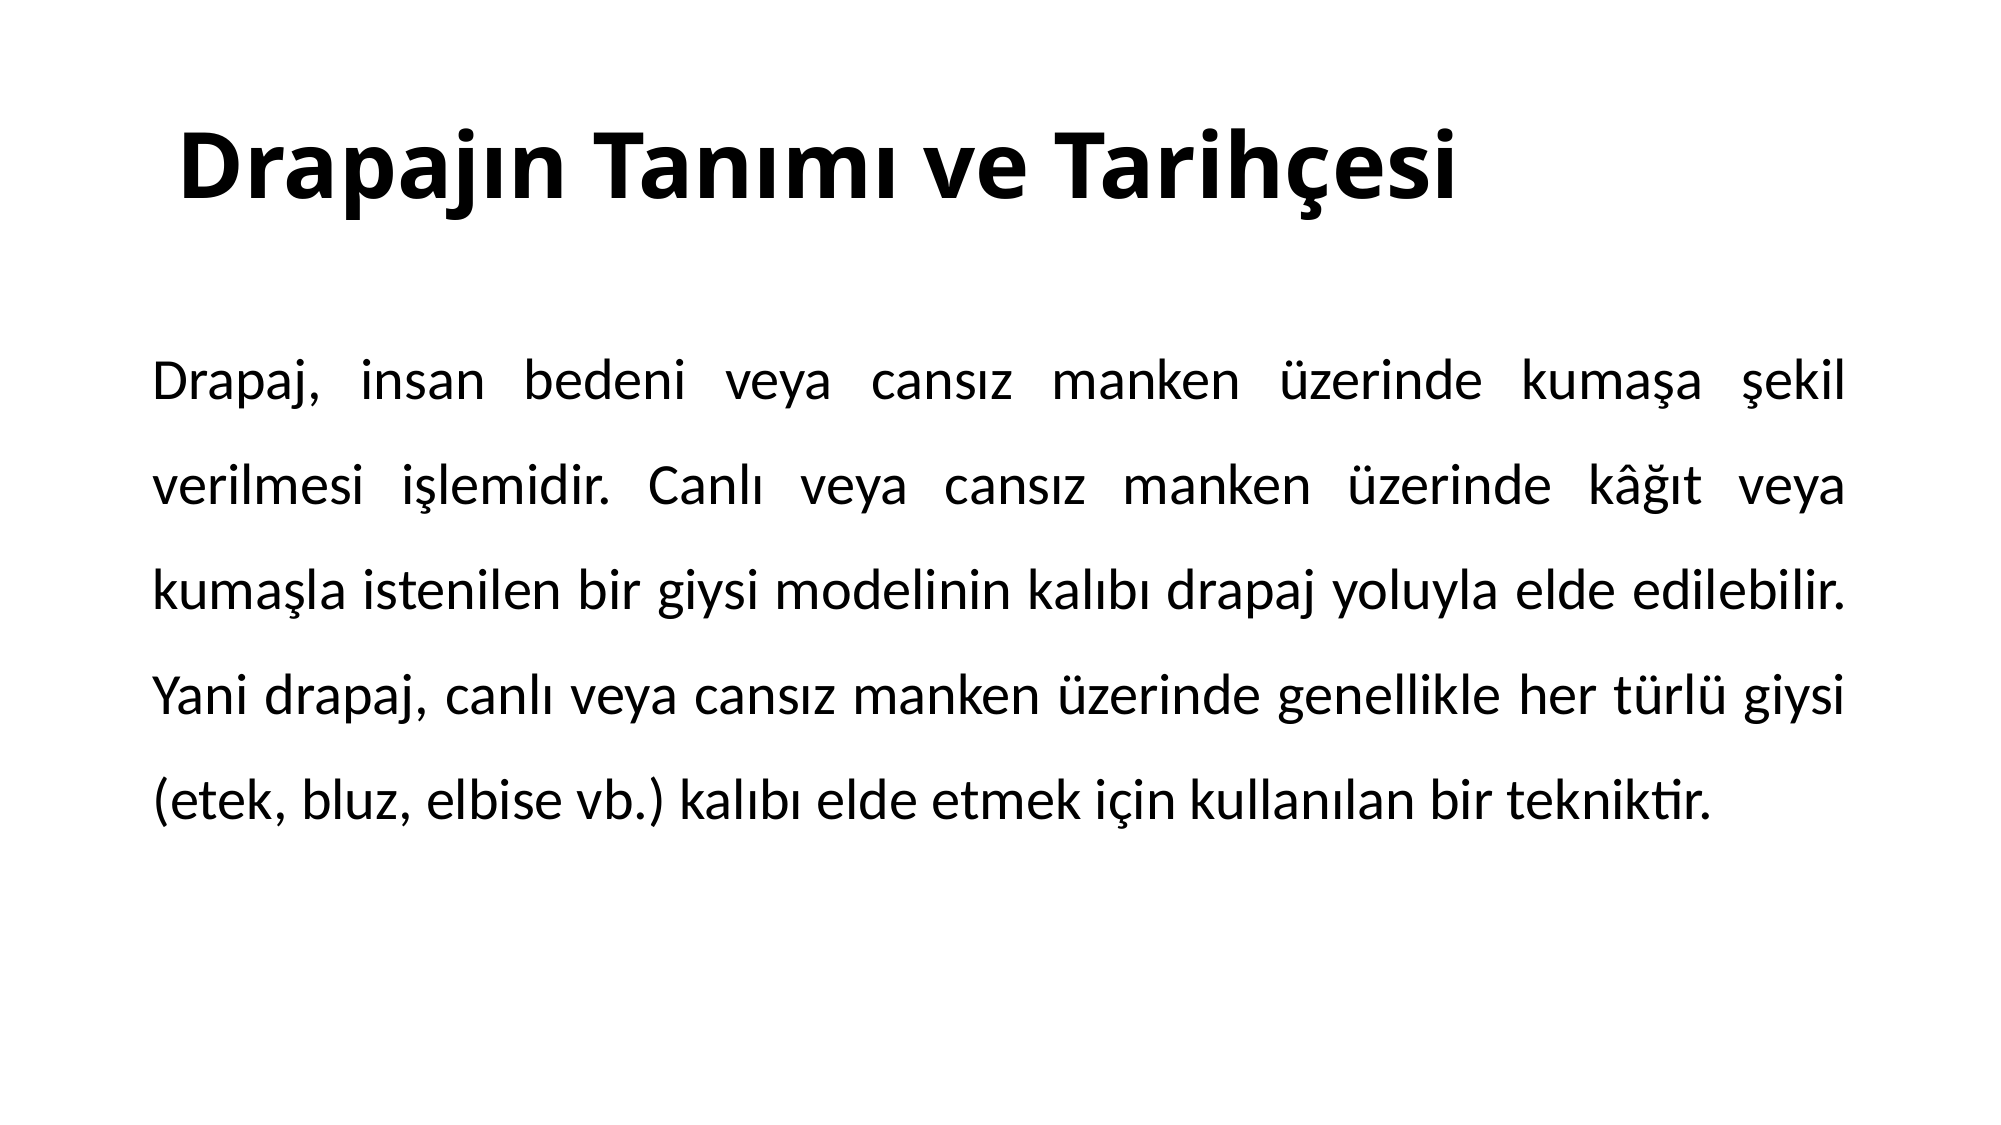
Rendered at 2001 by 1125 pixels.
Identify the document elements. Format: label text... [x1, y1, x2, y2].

list Drapaj, insan bedeni veya cansız manken üzerinde kumaşa şekil verilmesi işlemidir. Canlı veya cansız manken üzerinde kâğıt veya kumaşla istenilen bir giysi modelinin kalıbı drapaj yoluyla elde edilebilir. Yani drapaj, canlı veya cansız manken üzerinde genellikle her türlü giysi (etek, bluz, elbise vb.) kalıbı elde etmek için kullanılan bir tekniktir. [137, 299, 1863, 1014]
title Drapajın Tanımı ve Tarihçesi [137, 59, 1863, 278]
